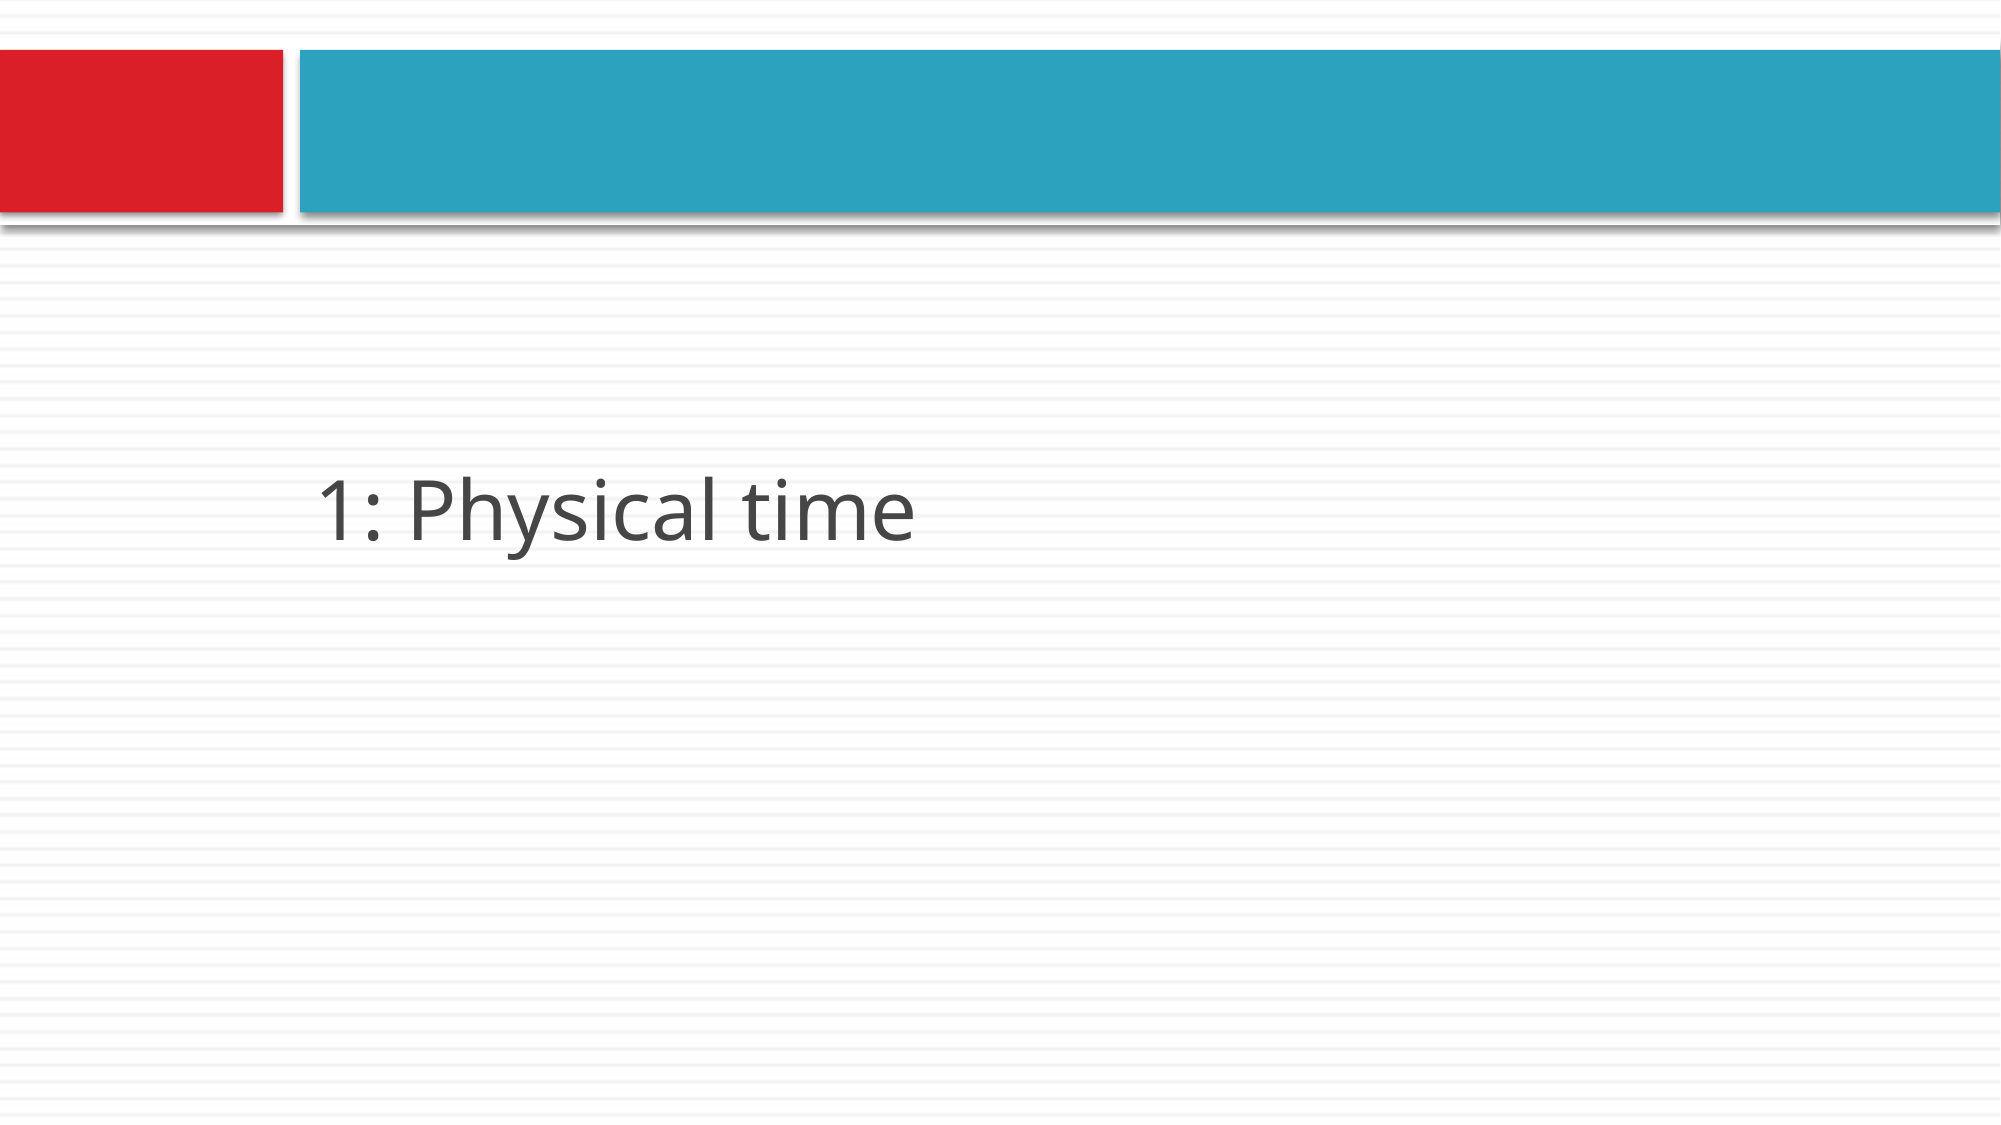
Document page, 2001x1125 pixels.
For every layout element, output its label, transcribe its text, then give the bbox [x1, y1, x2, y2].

list 1: Physical time [300, 450, 1858, 725]
